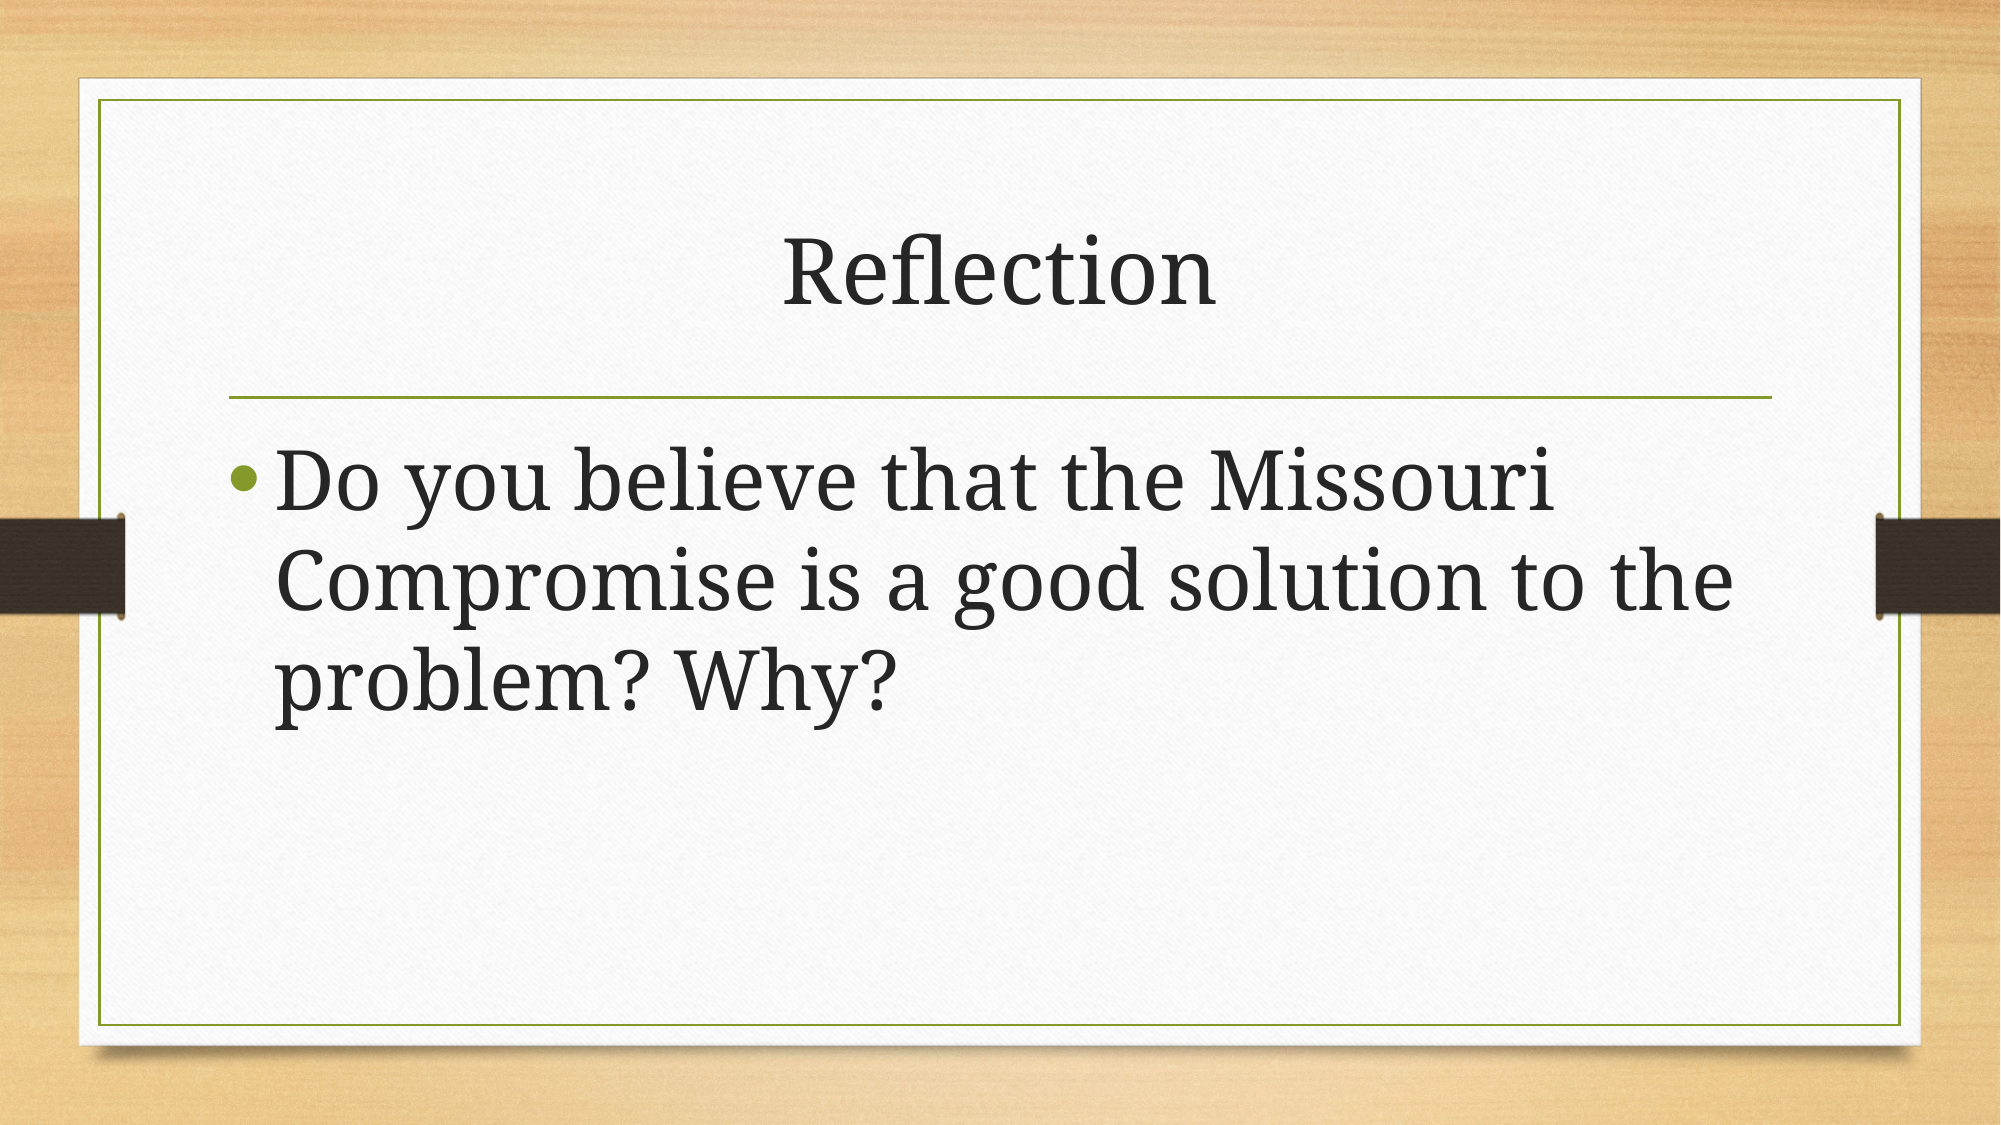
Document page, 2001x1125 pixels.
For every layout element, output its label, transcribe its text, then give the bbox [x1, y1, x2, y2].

list Do you believe that the Missouri Compromise is a good solution to the problem? Why? [212, 419, 1788, 964]
picture [0, 0, 2001, 1125]
title Reflection [212, 161, 1788, 375]
